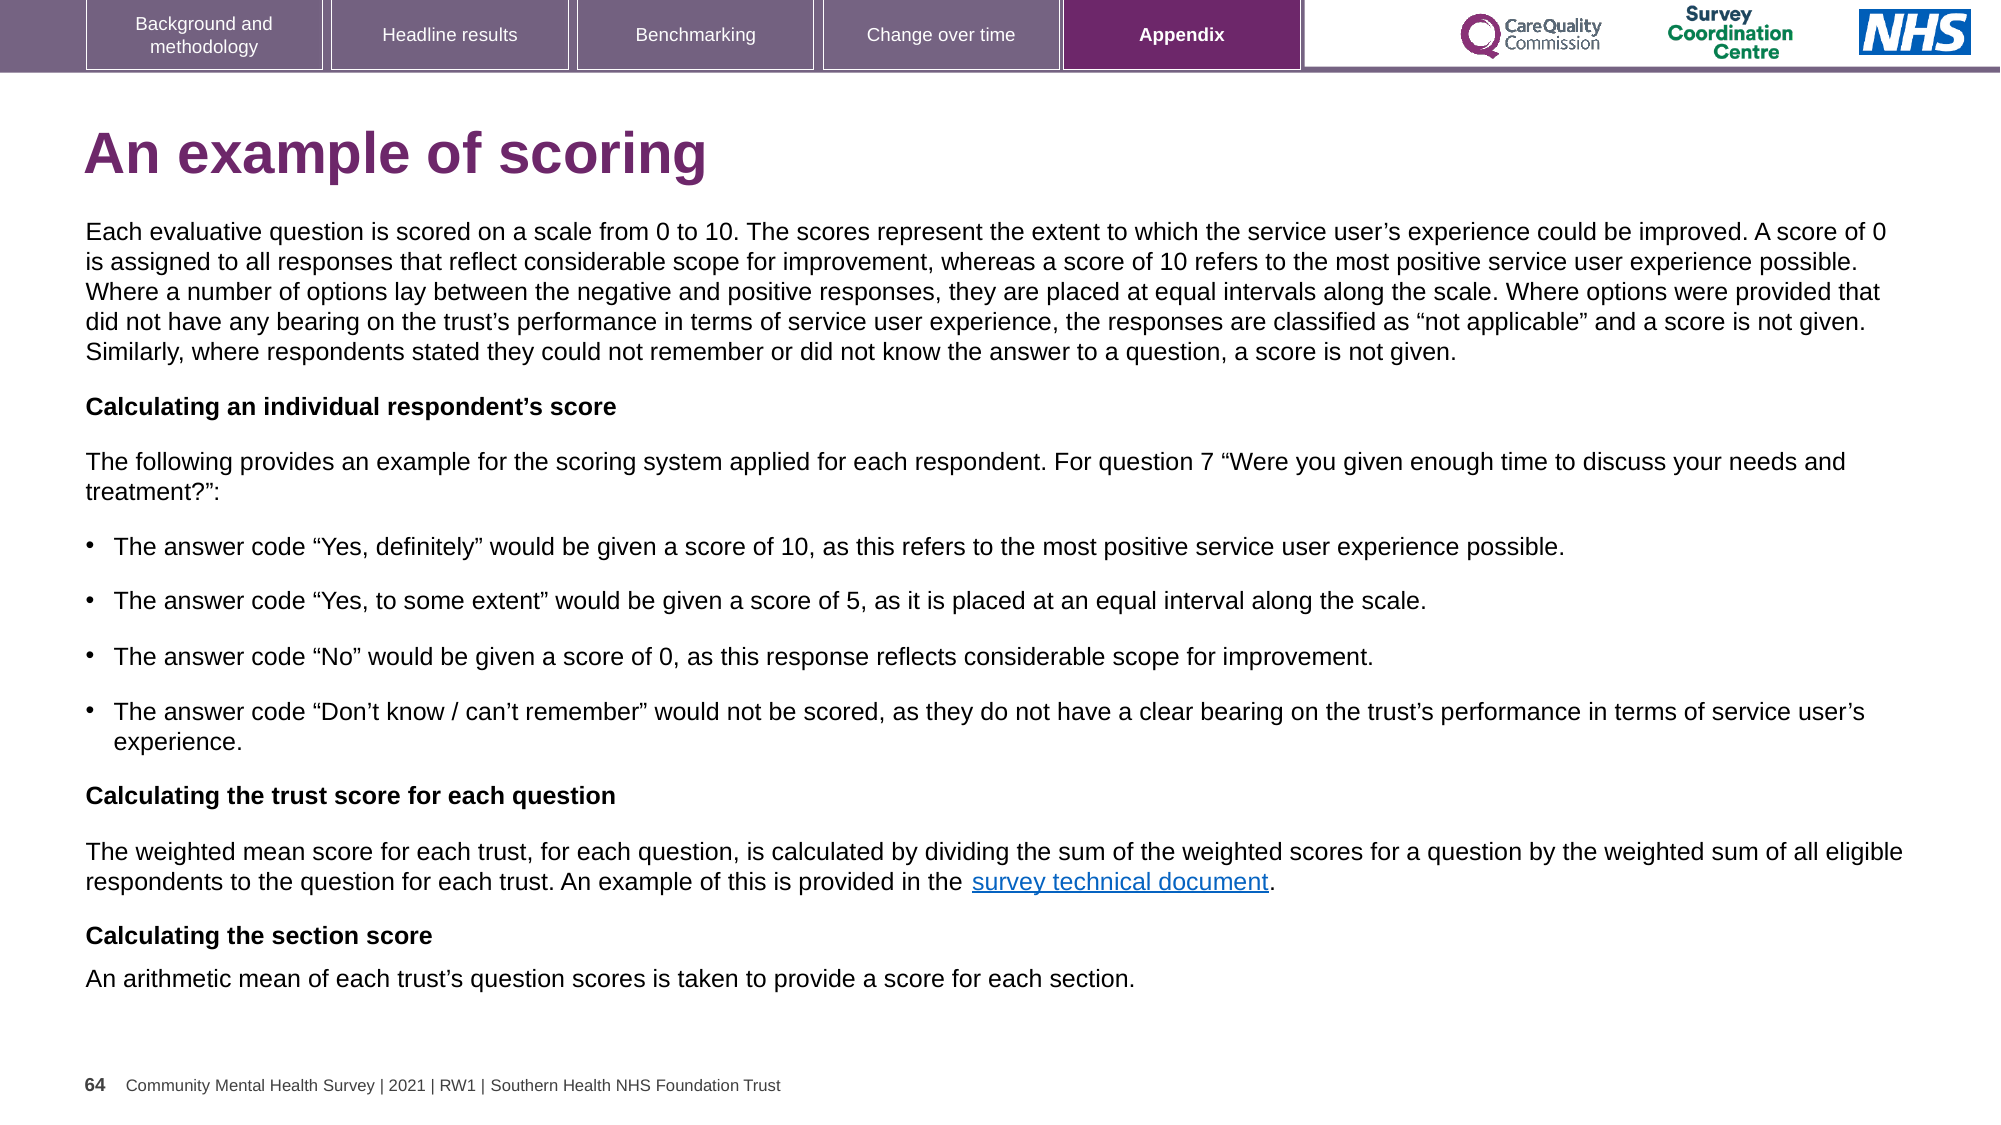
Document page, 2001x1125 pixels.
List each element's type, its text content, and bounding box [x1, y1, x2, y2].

picture [1666, 3, 1794, 61]
picture [1460, 13, 1602, 59]
text_box 64 [84, 1065, 122, 1125]
title An example of scoring [68, 100, 1942, 209]
picture [1859, 9, 1971, 55]
text_box Each evaluative question is scored on a scale from 0 to 10. The scores represent the extent to which the service user’s experience could be improved. A score of 0 is assigned to all responses that reflect considerable scope for improvement, whereas a score of 10 refers to the most positive service user experience possible. Where a number of options lay between the negative and positive responses, they are placed at equal intervals along the scale. Where options were provided that did not have any bearing on the trust’s performance in terms of service user experience, the responses are classified as “not applicable” and a score is not given. Similarly, where respondents stated they could not remember or did not know the answer to a question, a score is not given. Calculating an individual respondent’s score The following provides an example for the scoring system applied for each respondent. For question 7 “Were you given enough time to discuss your needs and treatment?”: The answer code “Yes, definitely” would be given a score of 10, as this refers to the most positive service user experience possible. The answer code “Yes, to some extent” would be given a score of 5, as it is placed at an equal interval along the scale. The answer code “No” would be given a score of 0, as this response reflects considerable scope for improvement. The answer code “Don’t know / can’t remember” would not be scored, as they do not have a clear bearing on the trust’s performance in terms of service user’s experience. Calculating the trust score for each question The weighted mean score for each trust, for each question, is calculated by dividing the sum of the weighted scores for a question by the weighted sum of all eligible respondents to the question for each trust. An example of this is provided in the survey technical document. Calculating the section score An arithmetic mean of each trust’s question scores is taken to provide a score for each section. [70, 208, 1930, 1043]
